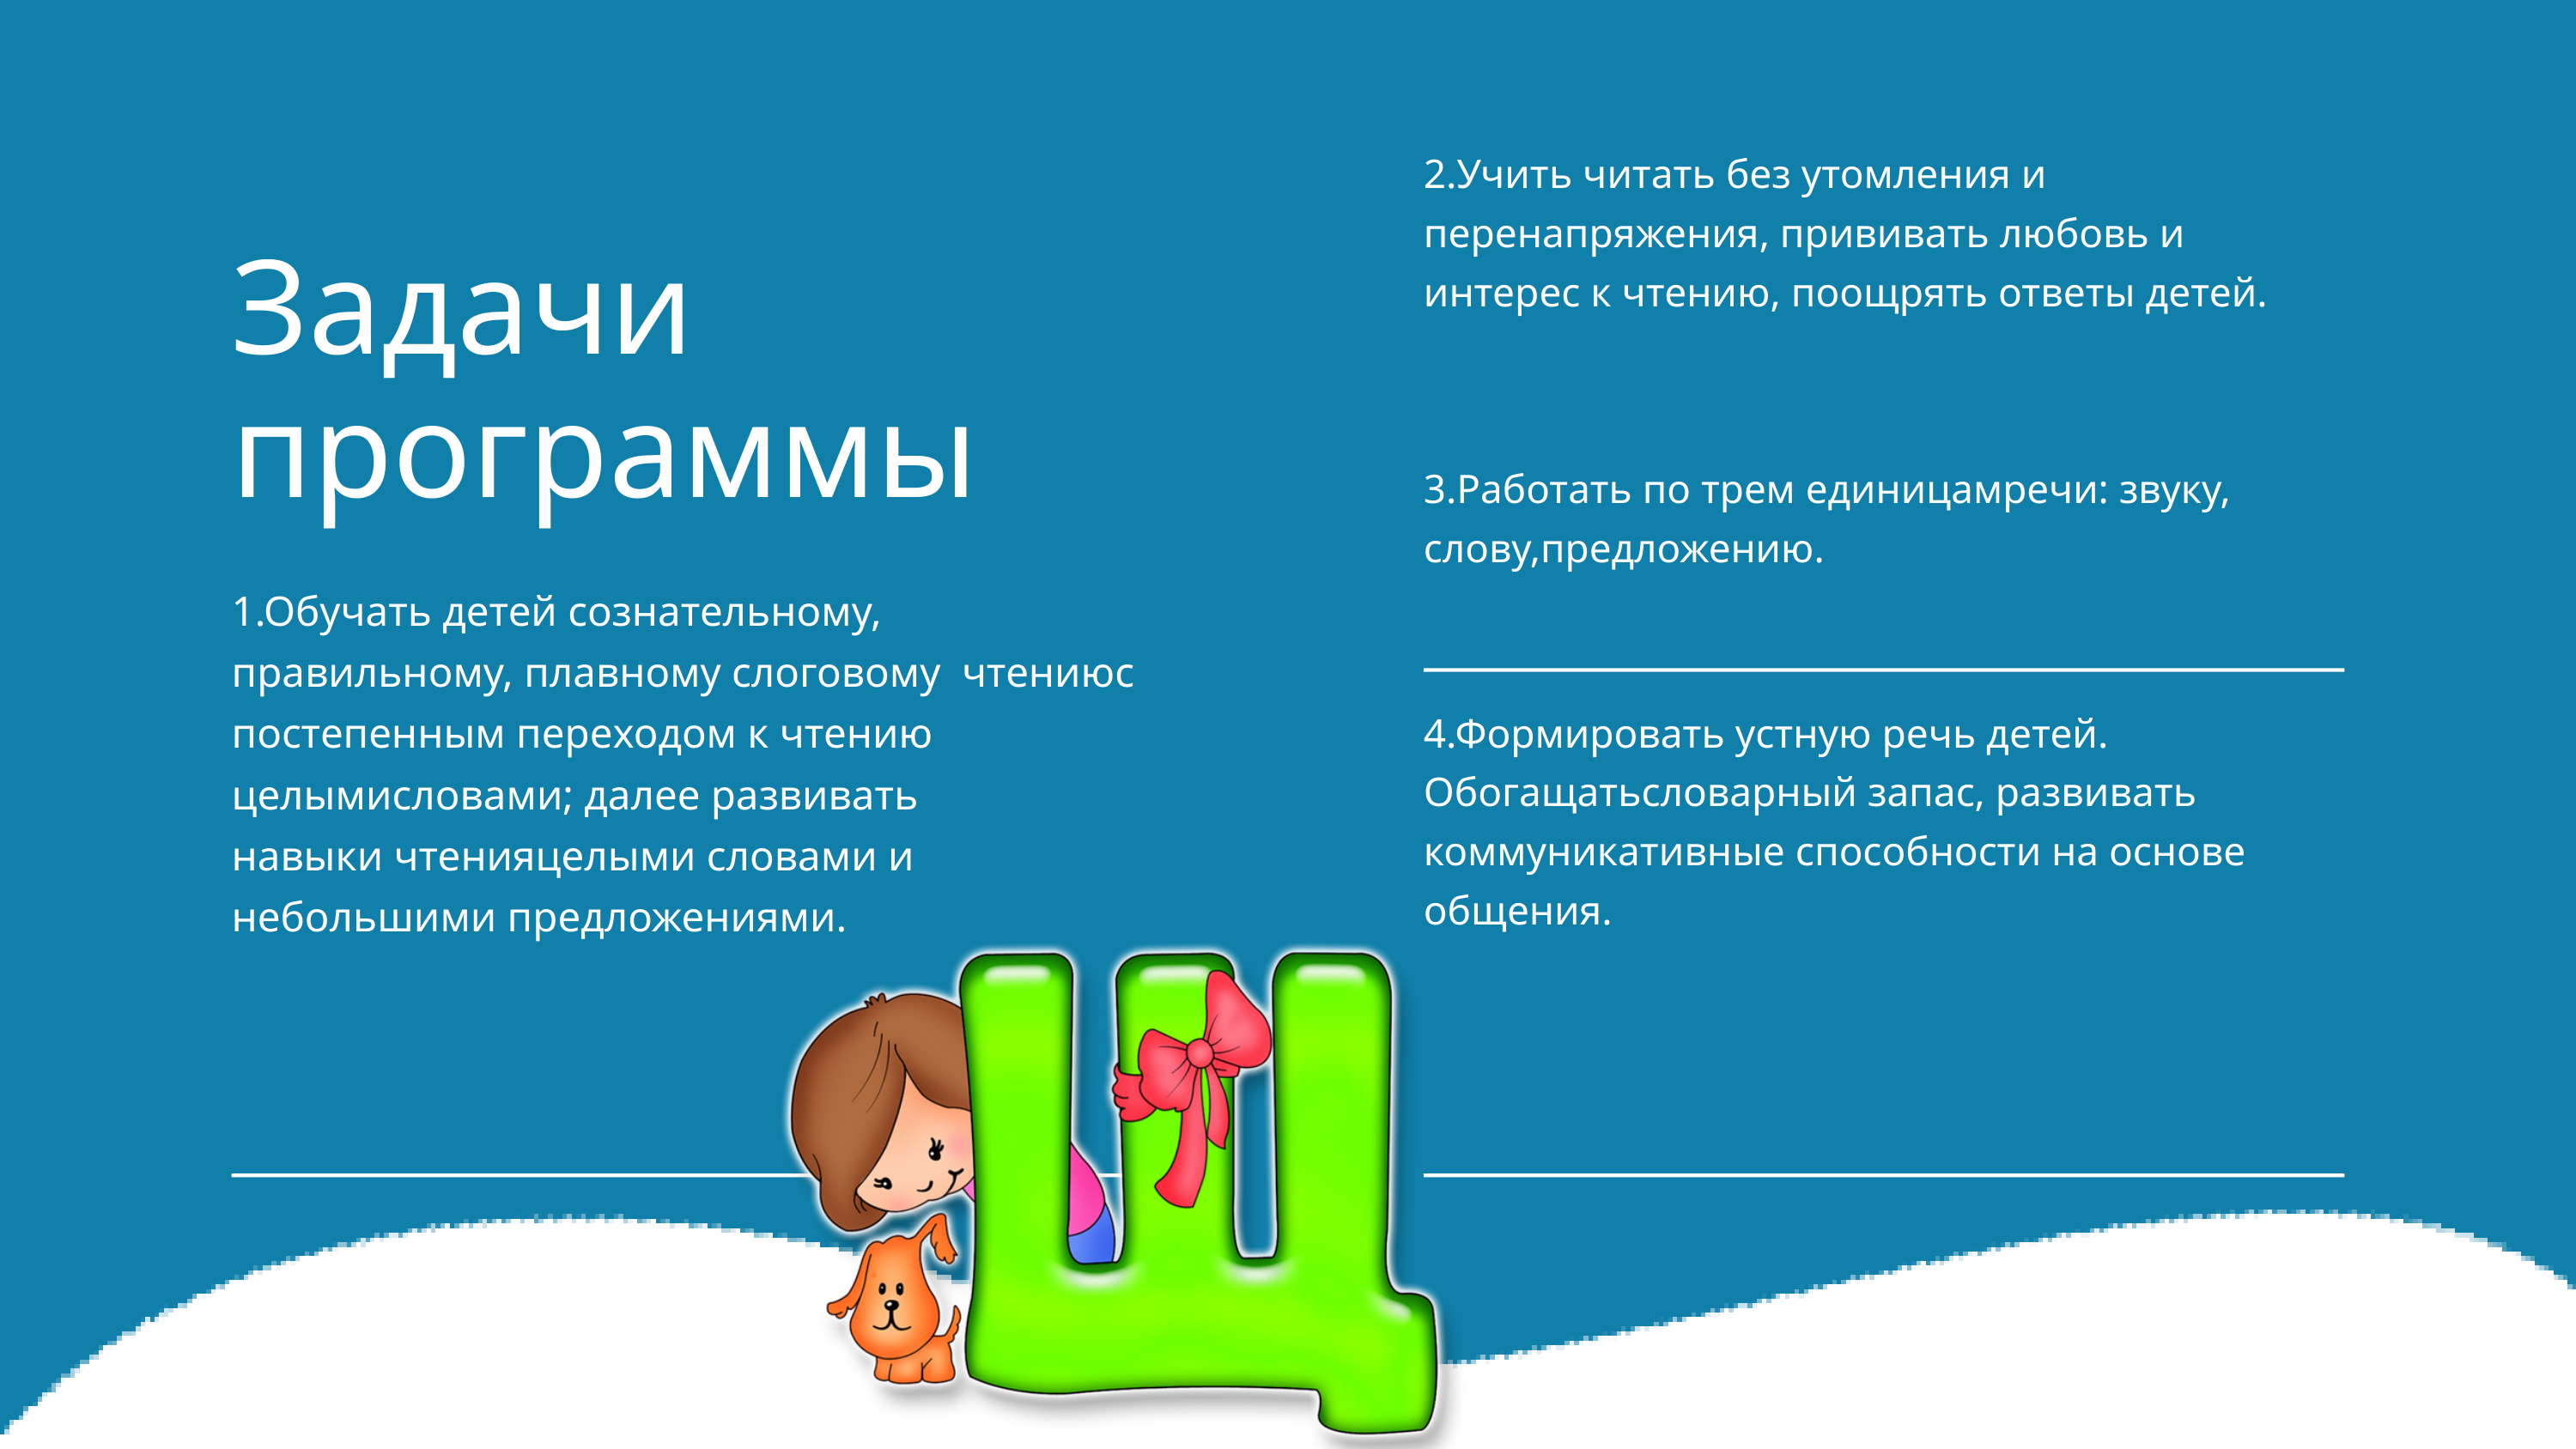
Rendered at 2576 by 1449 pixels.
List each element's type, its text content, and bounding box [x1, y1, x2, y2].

picture [0, 306, 2576, 1449]
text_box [231, 580, 1153, 1178]
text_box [1423, 704, 2345, 1178]
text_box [1423, 144, 2345, 672]
text_box Задачи программы [231, 236, 1153, 524]
